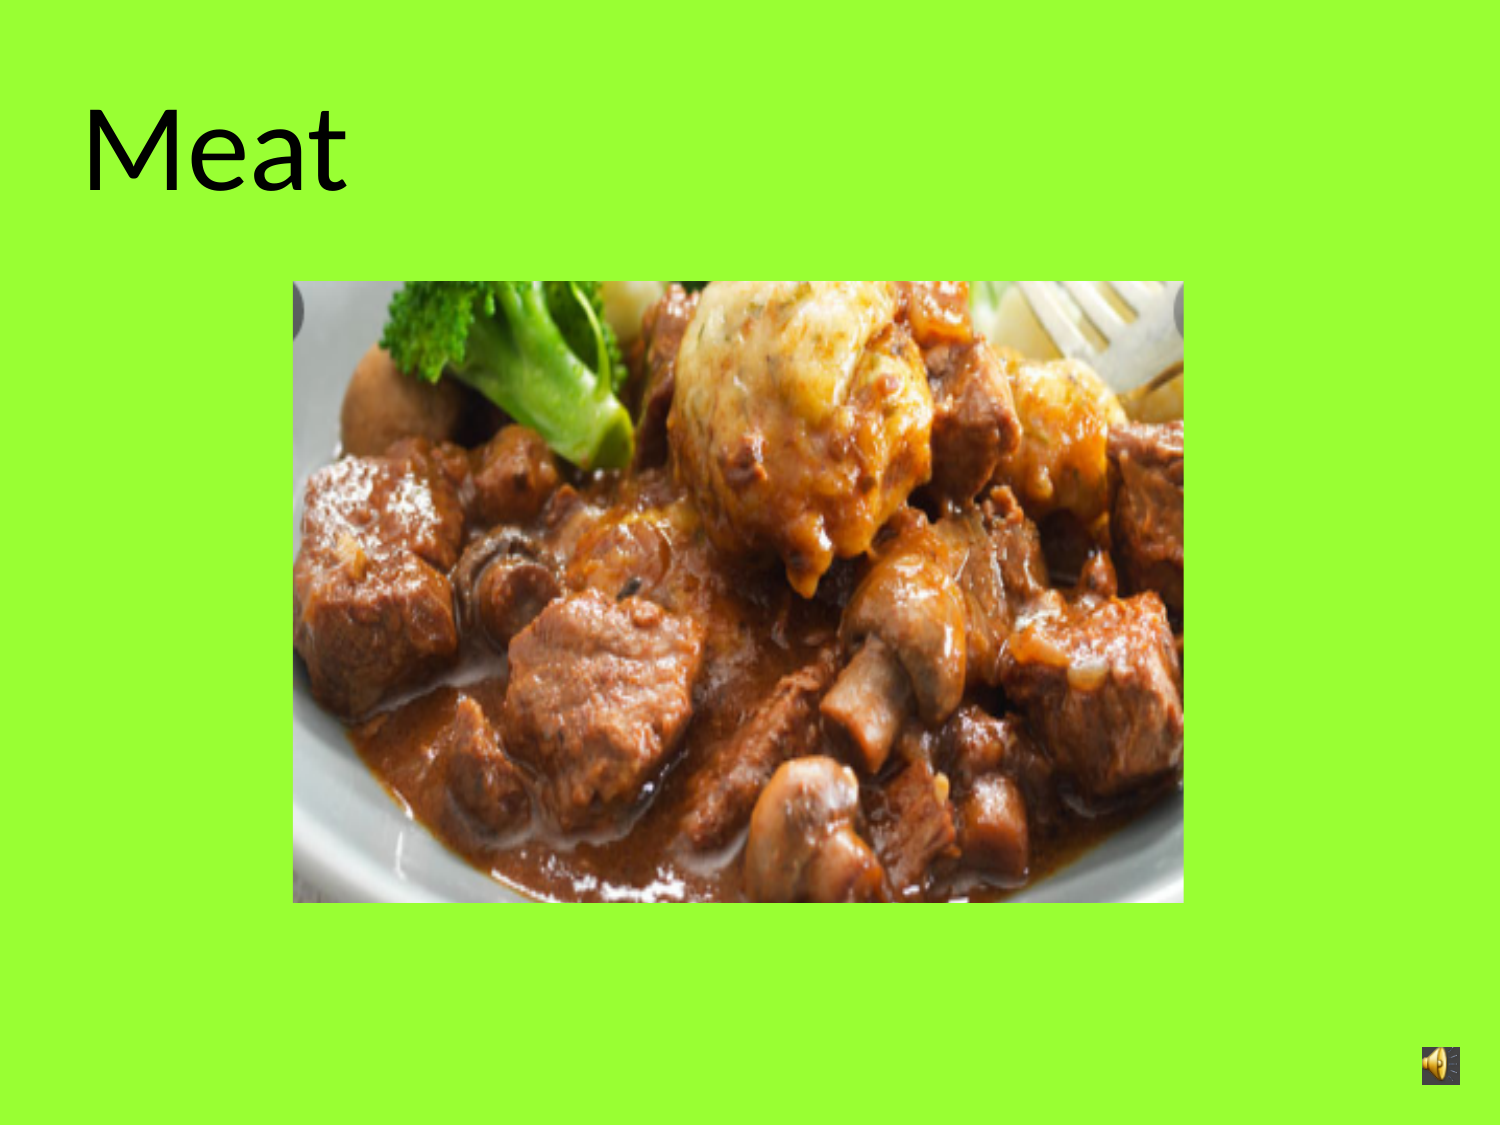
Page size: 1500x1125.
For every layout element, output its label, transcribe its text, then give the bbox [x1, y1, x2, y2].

picture [1420, 1045, 1462, 1087]
picture [292, 280, 1184, 903]
text_box Meat [46, 58, 516, 224]
